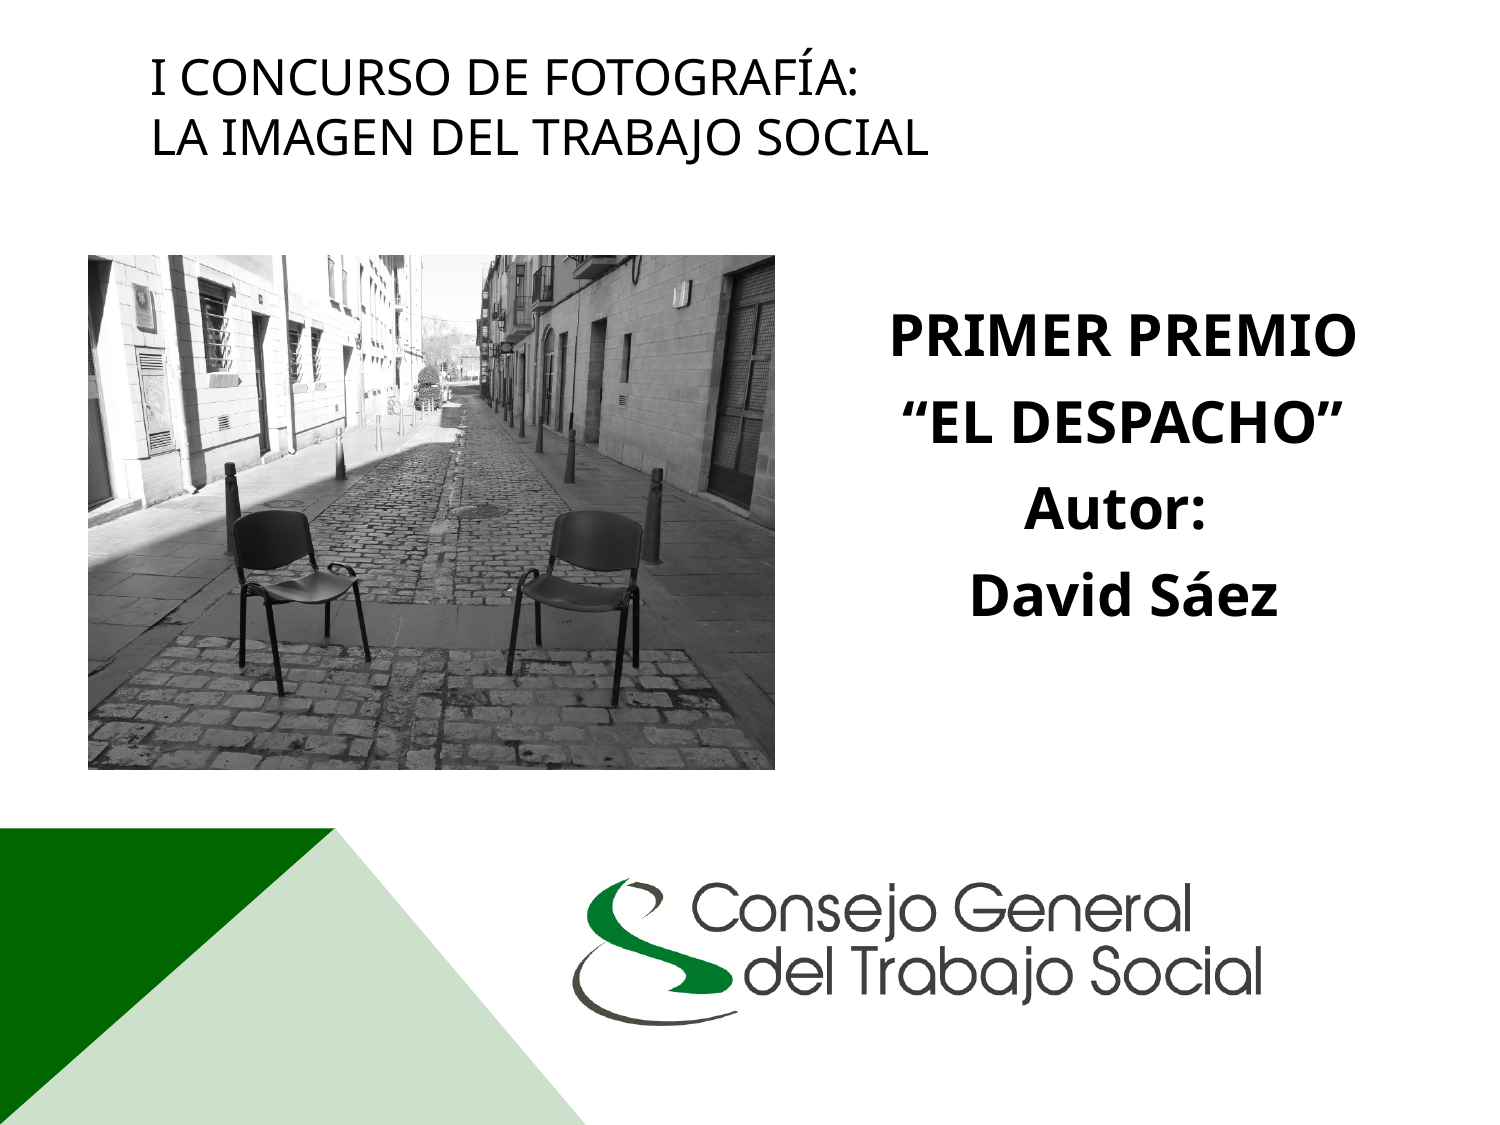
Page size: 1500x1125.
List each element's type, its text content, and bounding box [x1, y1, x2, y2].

picture [572, 878, 1261, 1027]
title I Concurso DE fotografía: la imagen del trabajo social [135, 60, 1369, 150]
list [88, 255, 775, 770]
list PRIMER PREMIO “EL DESPACHO” Autor: David Sáez [820, 290, 1426, 705]
